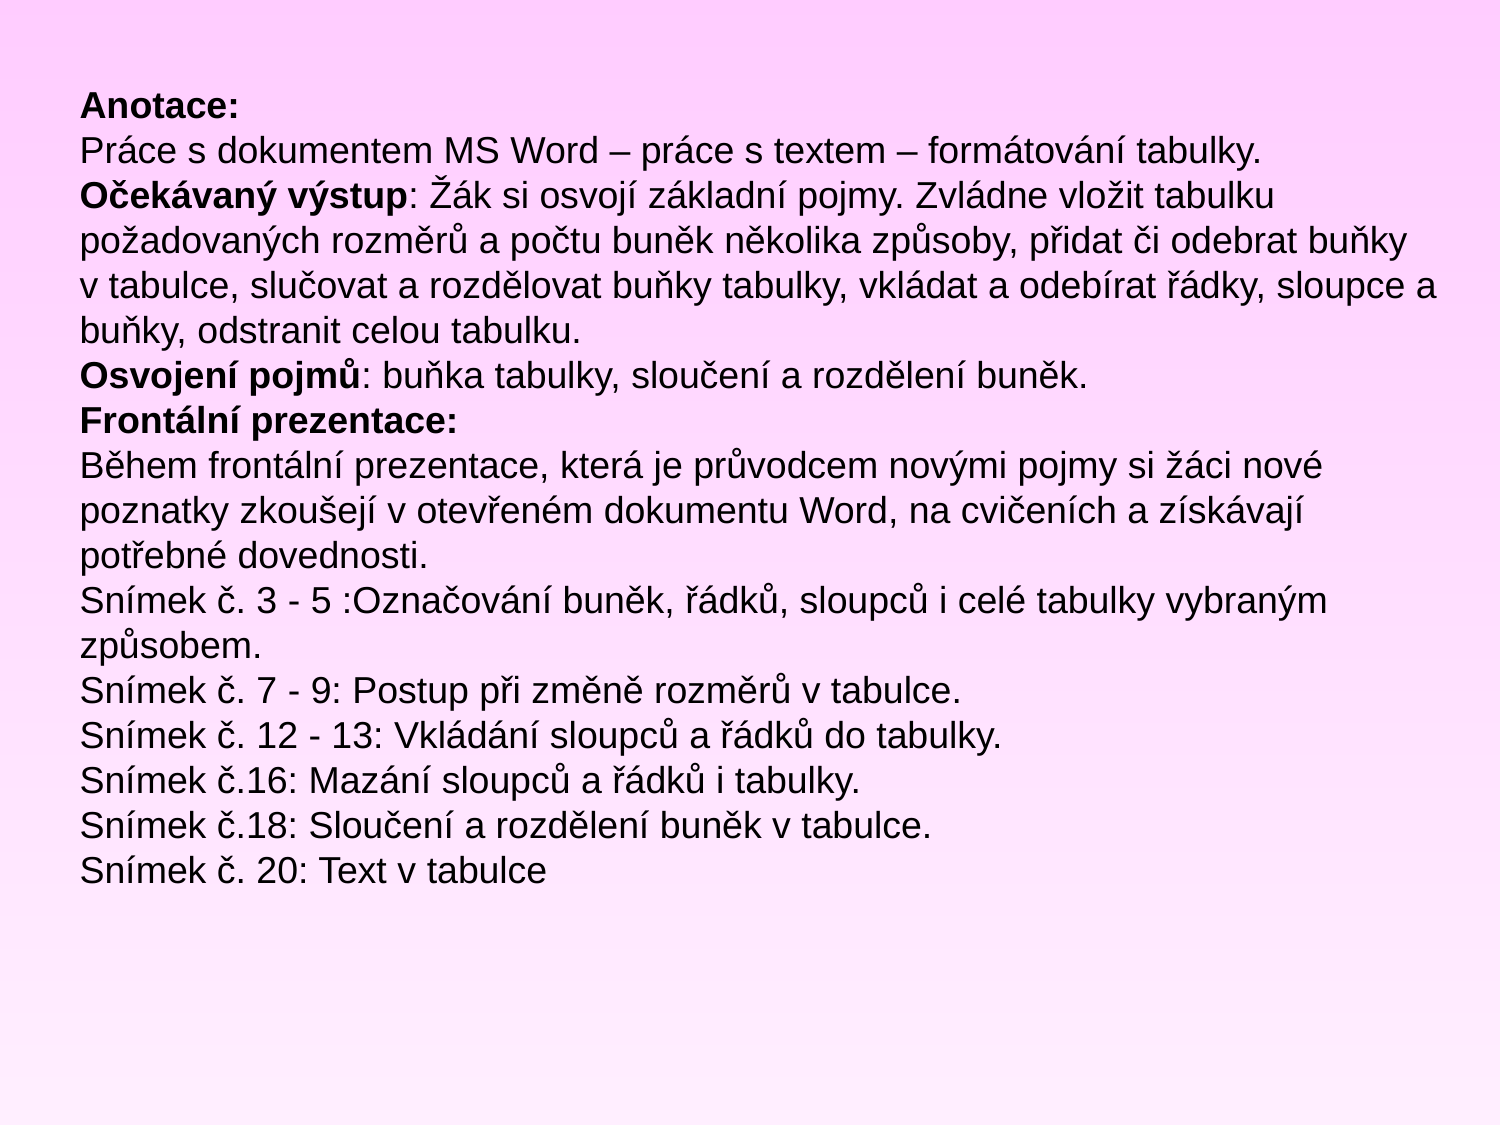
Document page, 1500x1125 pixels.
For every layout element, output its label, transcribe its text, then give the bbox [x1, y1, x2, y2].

text_box Anotace: Práce s dokumentem MS Word – práce s textem – formátování tabulky. Očekávaný výstup: Žák si osvojí základní pojmy. Zvládne vložit tabulku požadovaných rozměrů a počtu buněk několika způsoby, přidat či odebrat buňky v tabulce, slučovat a rozdělovat buňky tabulky, vkládat a odebírat řádky, sloupce a buňky, odstranit celou tabulku. Osvojení pojmů: buňka tabulky, sloučení a rozdělení buněk. Frontální prezentace: Během frontální prezentace, která je průvodcem novými pojmy si žáci nové poznatky zkoušejí v otevřeném dokumentu Word, na cvičeních a získávají potřebné dovednosti. Snímek č. 3 - 5 :Označování buněk, řádků, sloupců i celé tabulky vybraným způsobem. Snímek č. 7 - 9: Postup při změně rozměrů v tabulce. Snímek č. 12 - 13: Vkládání sloupců a řádků do tabulky. Snímek č.16: Mazání sloupců a řádků i tabulky. Snímek č.18: Sloučení a rozdělení buněk v tabulce. Snímek č. 20: Text v tabulce [64, 73, 1459, 944]
